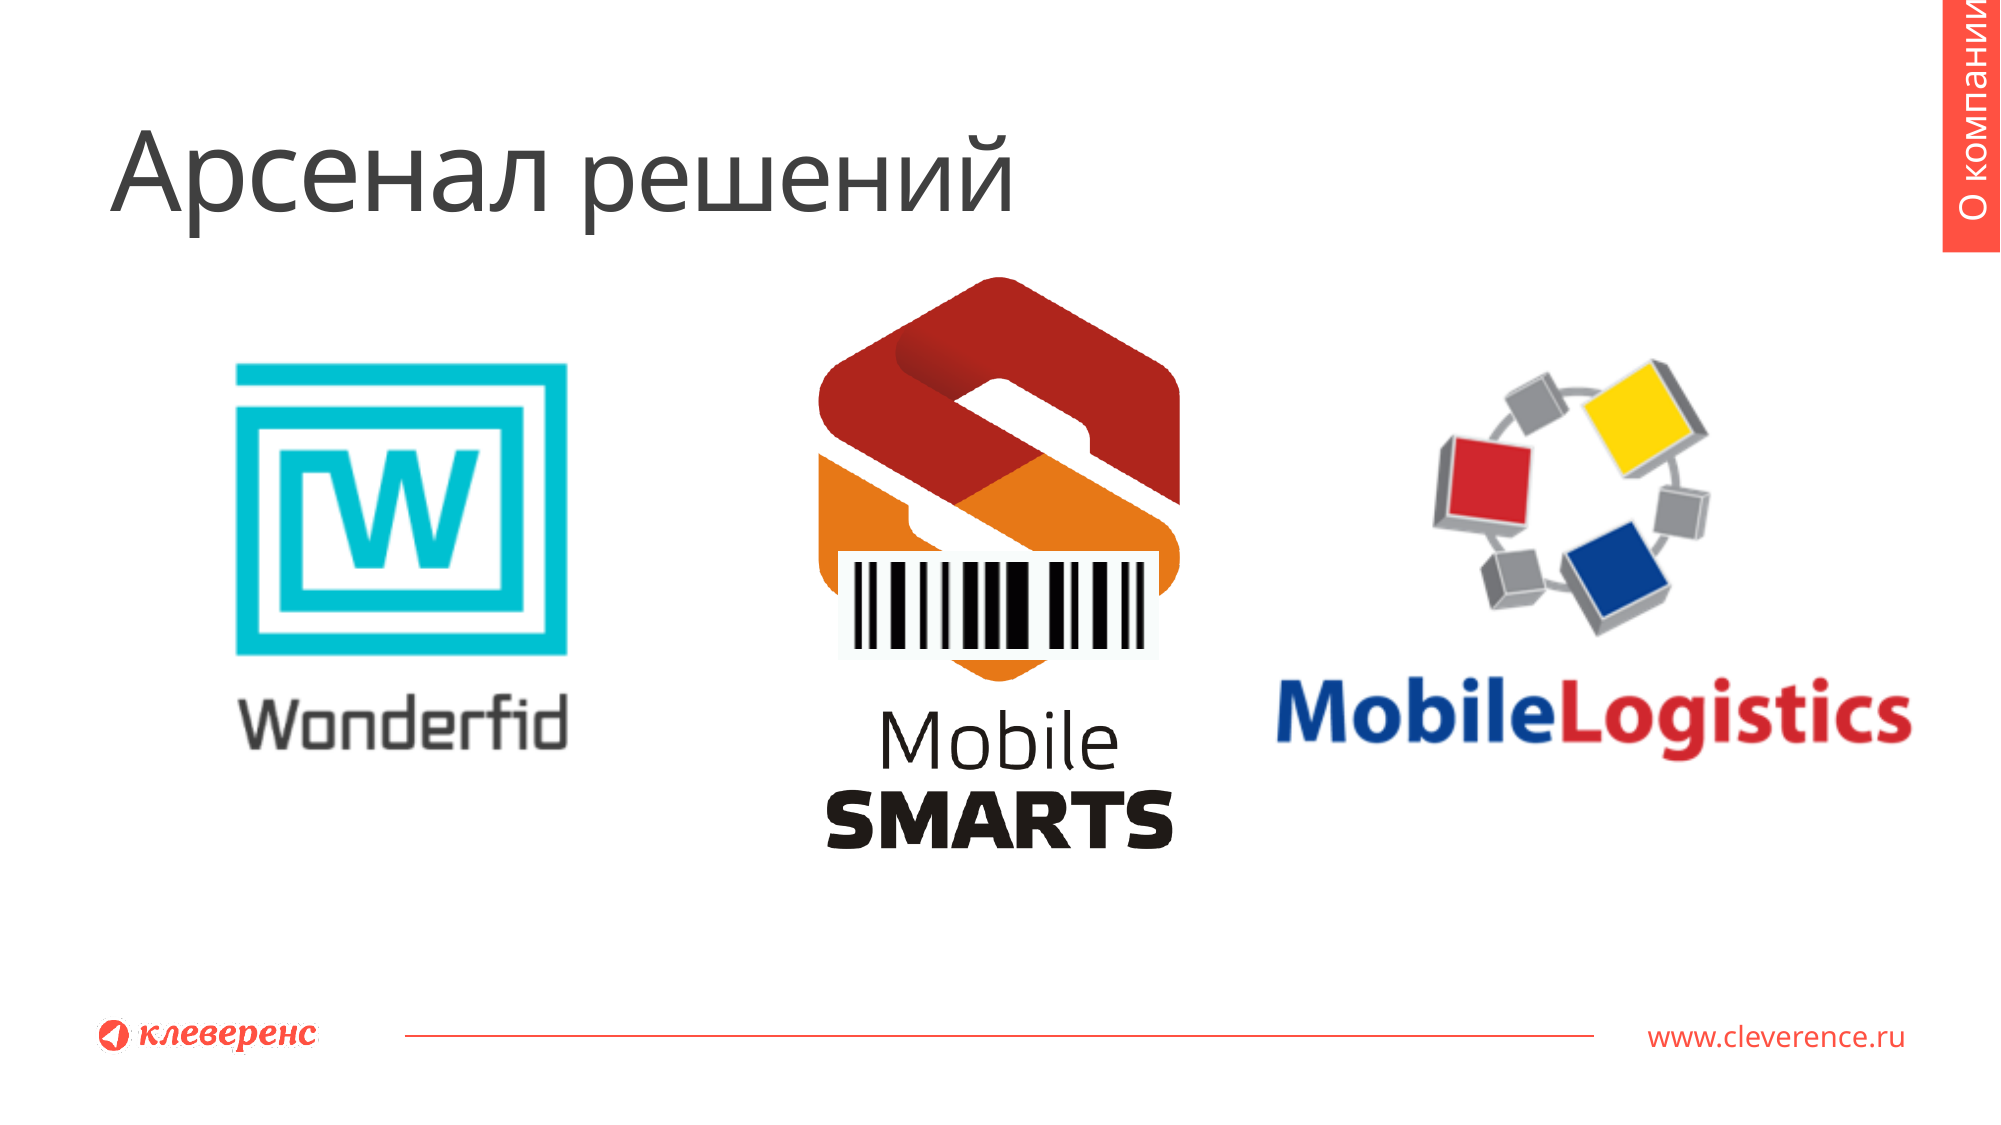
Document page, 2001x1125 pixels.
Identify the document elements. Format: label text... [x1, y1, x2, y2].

text_box О компании [1942, 0, 2000, 253]
picture [795, 275, 1203, 850]
text_box www.cleverence.ru [1632, 1010, 1921, 1061]
picture [1265, 337, 1922, 788]
picture [95, 1016, 320, 1055]
picture [221, 352, 588, 774]
title Арсенал решений [95, 101, 1906, 254]
